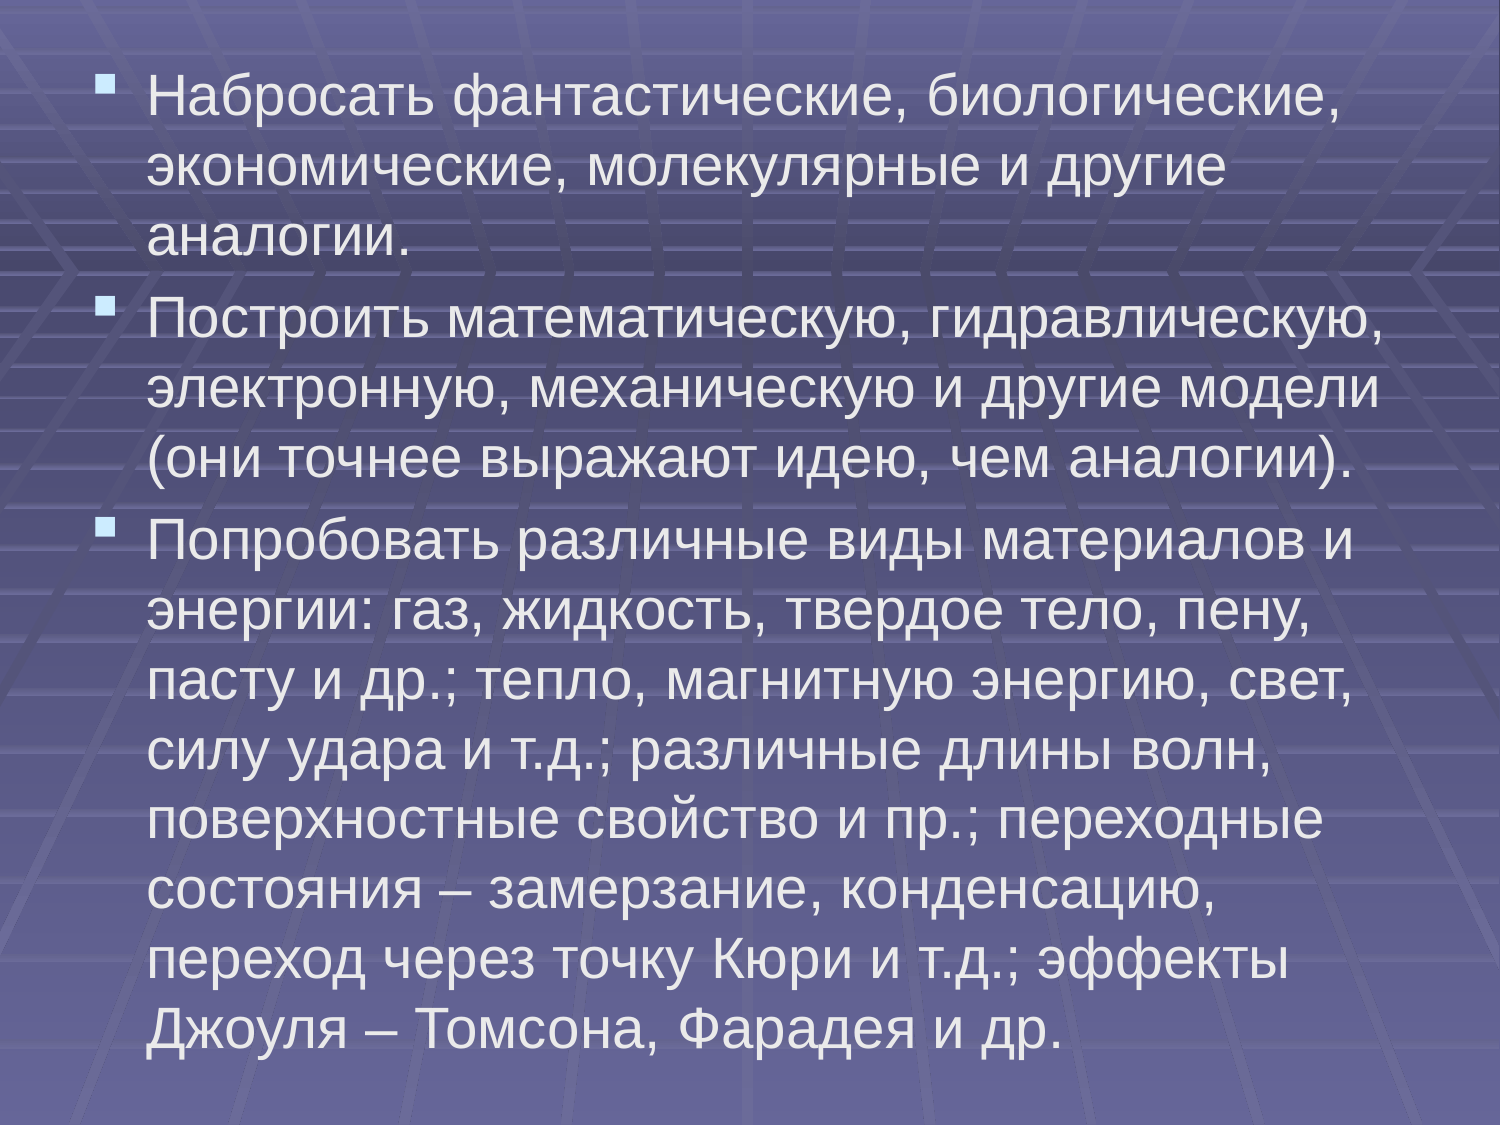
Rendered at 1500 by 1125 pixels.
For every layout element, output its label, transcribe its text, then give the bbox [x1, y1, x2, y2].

list Набросать фантастические, биологические, экономические, молекулярные и другие аналогии. Построить математическую, гидравлическую, электронную, механическую и другие модели (они точнее выражают идею, чем аналогии). Попробовать различные виды материалов и энергии: газ, жидкость, твердое тело, пену, пасту и др.; тепло, магнитную энергию, свет, силу удара и т.д.; различные длины волн, поверхностные свойство и пр.; переходные состояния – замерзание, конденсацию, переход через точку Кюри и т.д.; эффекты Джоуля – Томсона, Фарадея и др. [74, 49, 1425, 1063]
